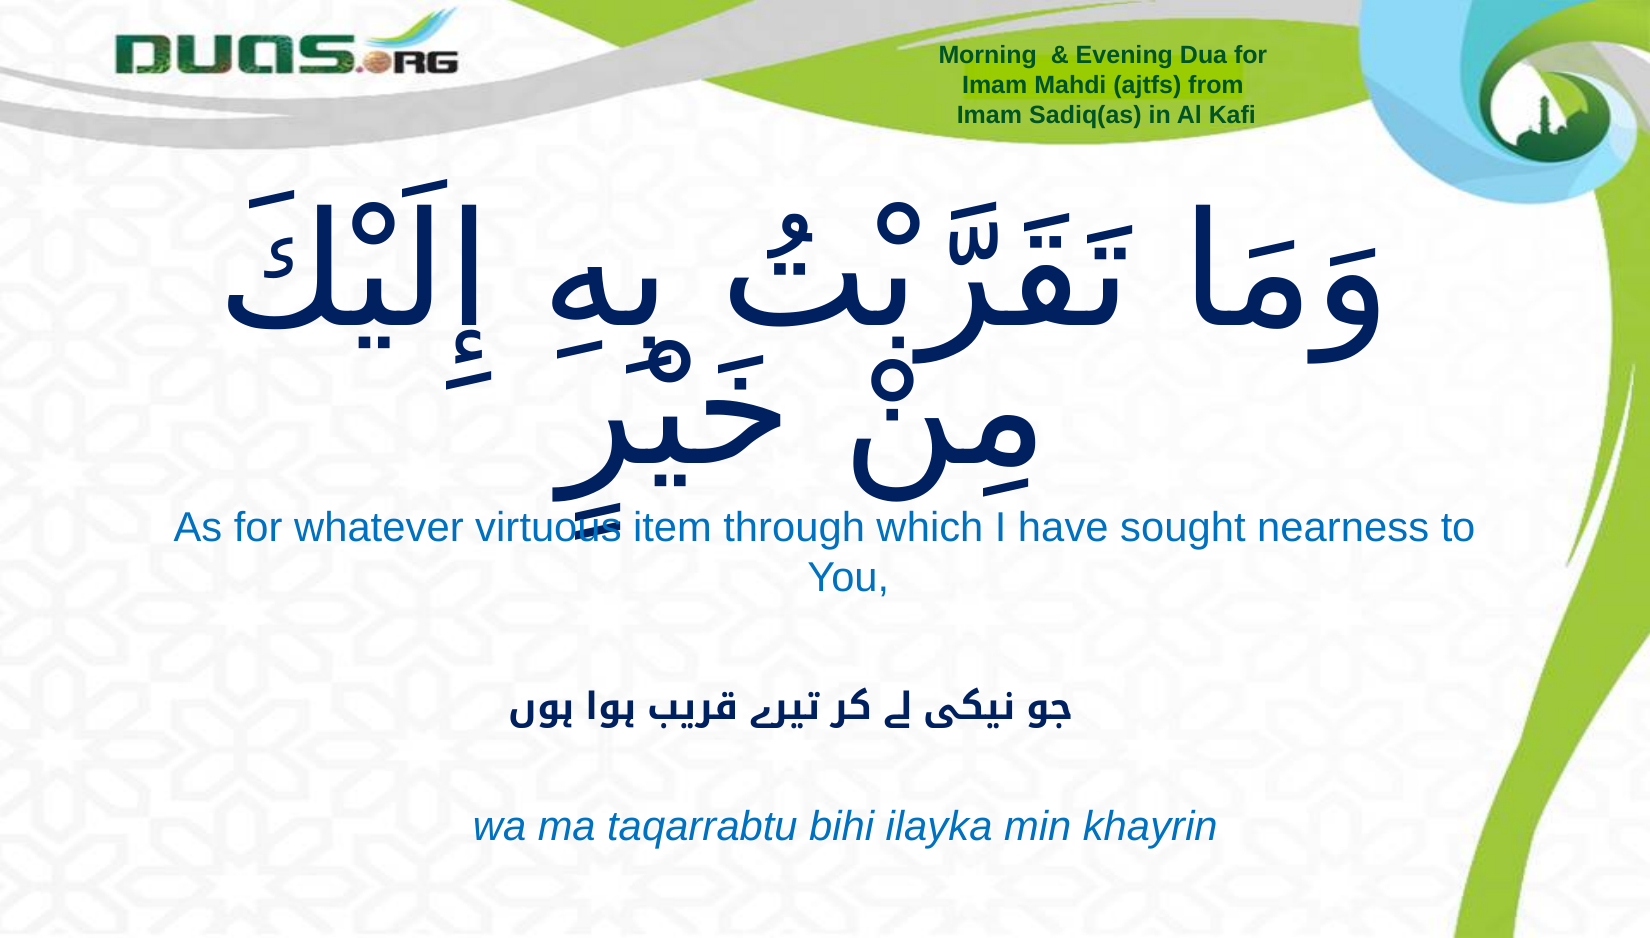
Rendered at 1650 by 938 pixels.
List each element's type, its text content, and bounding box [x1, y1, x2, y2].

text_box wa ma taqarrabtu bihi ilayka min khayrin [257, 792, 1434, 865]
text_box Morning & Evening Dua for Imam Mahdi (ajtfs) from Imam Sadiq(as) in Al Kafi [923, 31, 1290, 137]
picture [0, 0, 1650, 938]
title وَمَا تَقَرَّبْتُ بِهِ إِلَيْكَ مِنْ خَيْرٍ [113, 257, 1496, 459]
subtitle As for whatever virtuous item through which I have sought nearness to You, [142, 493, 1508, 733]
text_box جو نیکی لے کر تیرے قریب ہوا ہوں [493, 671, 1100, 735]
